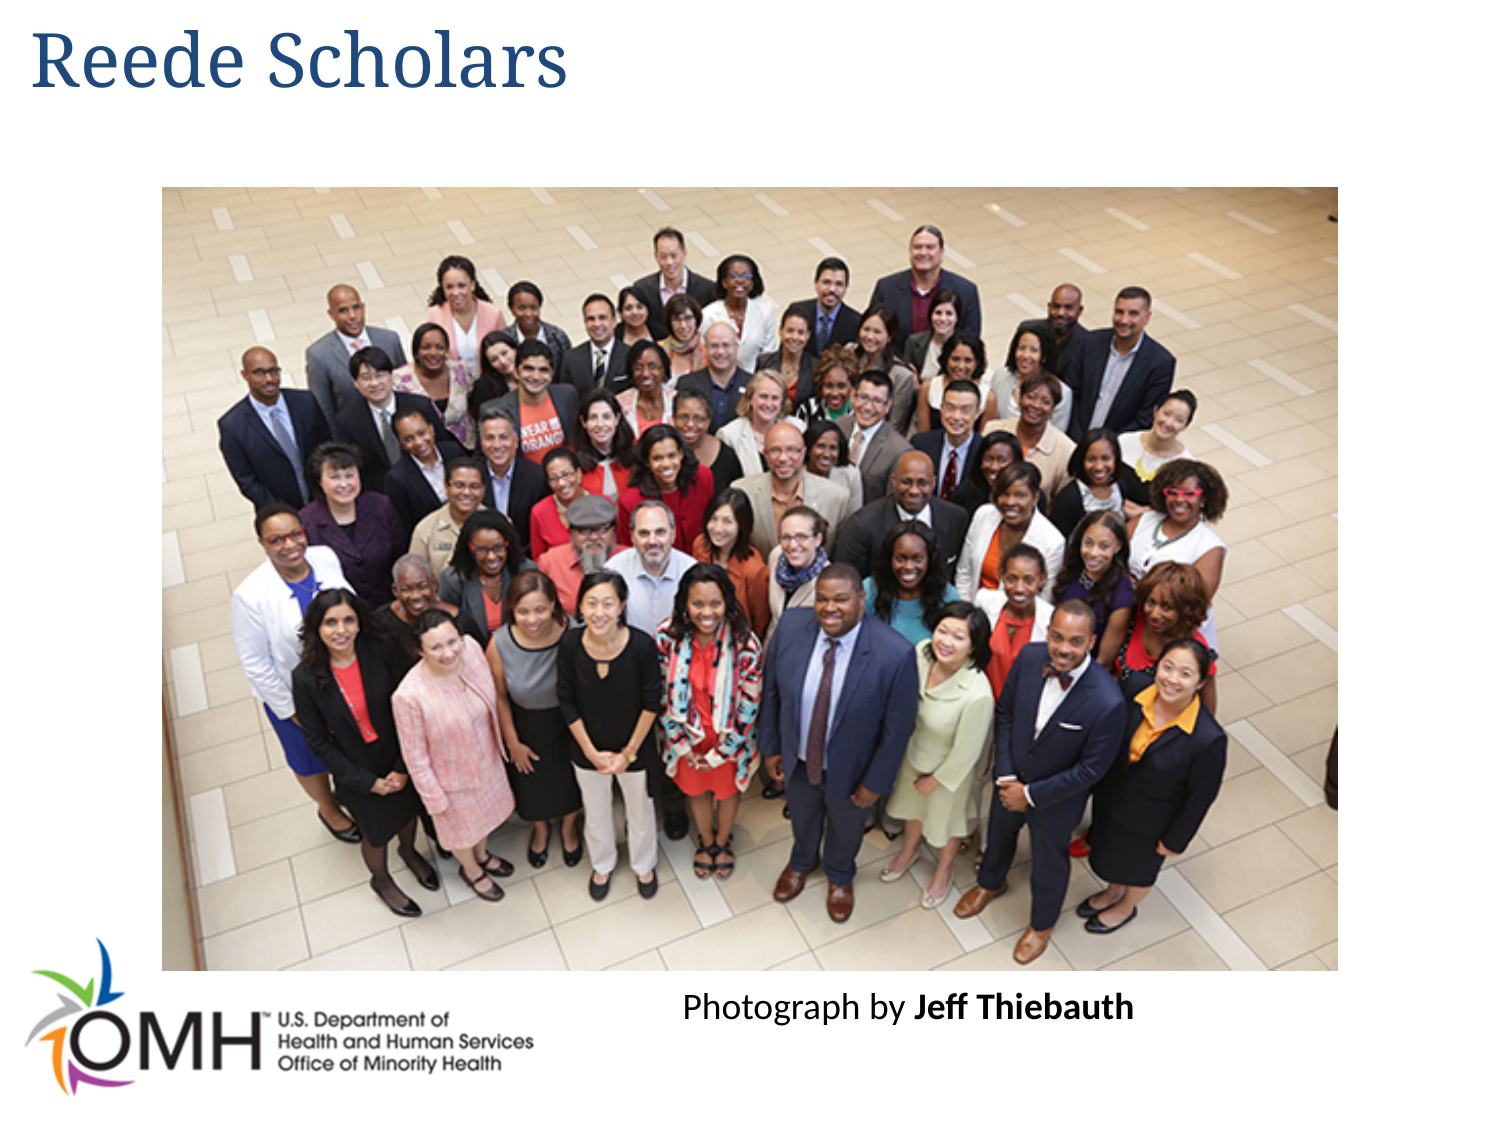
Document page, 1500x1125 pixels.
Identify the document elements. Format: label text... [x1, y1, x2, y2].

title Reede Scholars [16, 4, 1484, 195]
picture [162, 186, 1338, 971]
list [0, 937, 540, 1098]
text_box Photograph by Jeff Thiebauth [667, 980, 1150, 1035]
